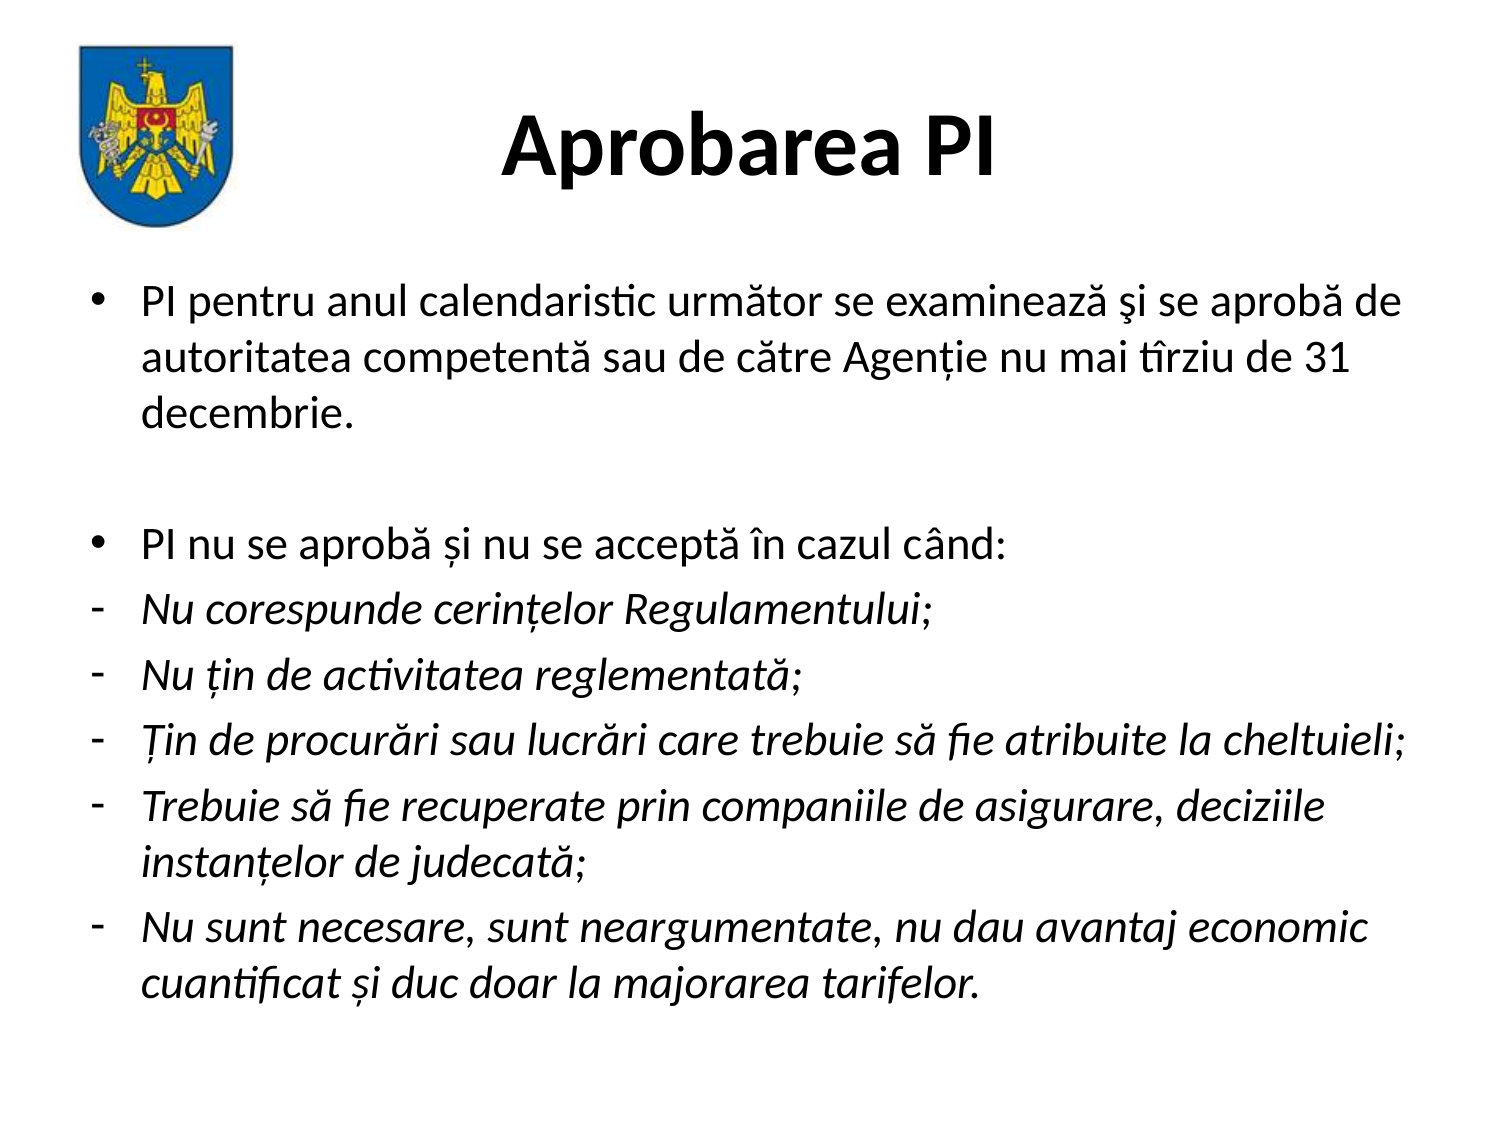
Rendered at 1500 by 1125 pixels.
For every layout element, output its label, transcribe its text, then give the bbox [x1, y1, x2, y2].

list PI pentru anul calendaristic următor se examinează şi se aprobă de autoritatea competentă sau de către Agenție nu mai tîrziu de 31 decembrie. PI nu se aprobă și nu se acceptă în cazul când: Nu corespunde cerințelor Regulamentului; Nu țin de activitatea reglementată; Țin de procurări sau lucrări care trebuie să fie atribuite la cheltuieli; Trebuie să fie recuperate prin companiile de asigurare, deciziile instanțelor de judecată; Nu sunt necesare, sunt neargumentate, nu dau avantaj economic cuantificat și duc doar la majorarea tarifelor. [75, 262, 1425, 1071]
picture [76, 42, 238, 231]
title Aprobarea PI [240, 45, 1425, 233]
